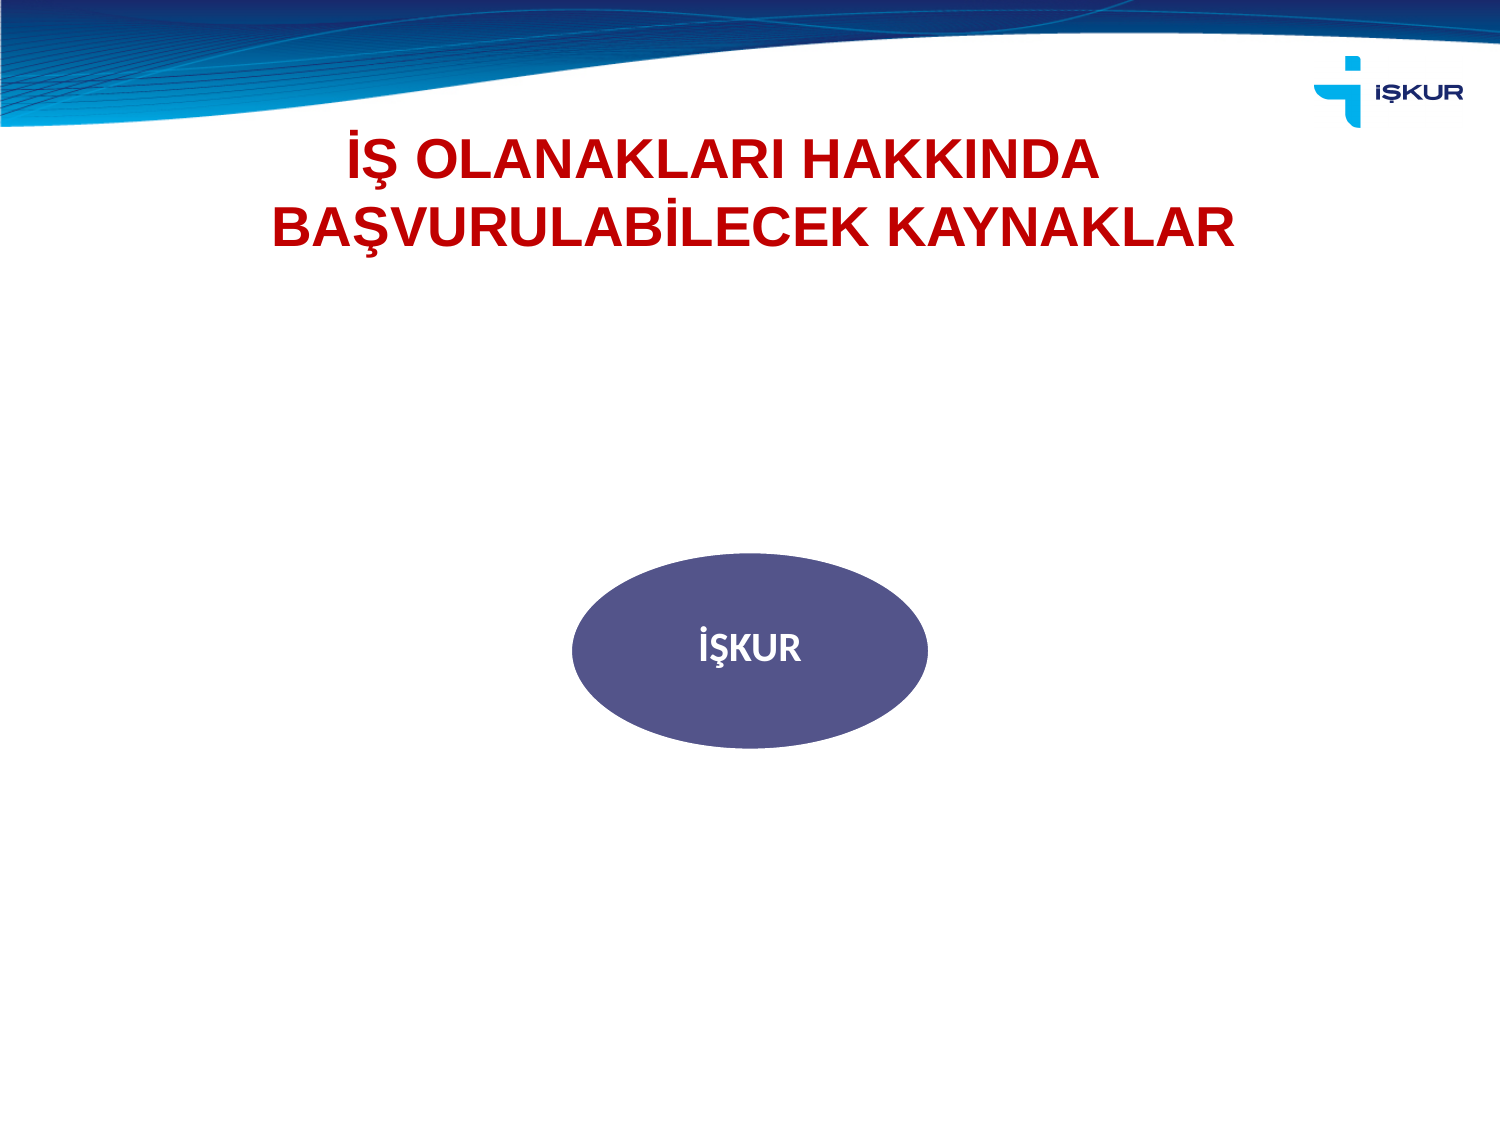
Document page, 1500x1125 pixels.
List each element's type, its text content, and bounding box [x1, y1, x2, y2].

picture [0, 0, 1500, 129]
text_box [29, 251, 1471, 1051]
title İŞ OLANAKLARI HAKKINDA BAŞVURULABİLECEK KAYNAKLAR [60, 137, 1447, 250]
